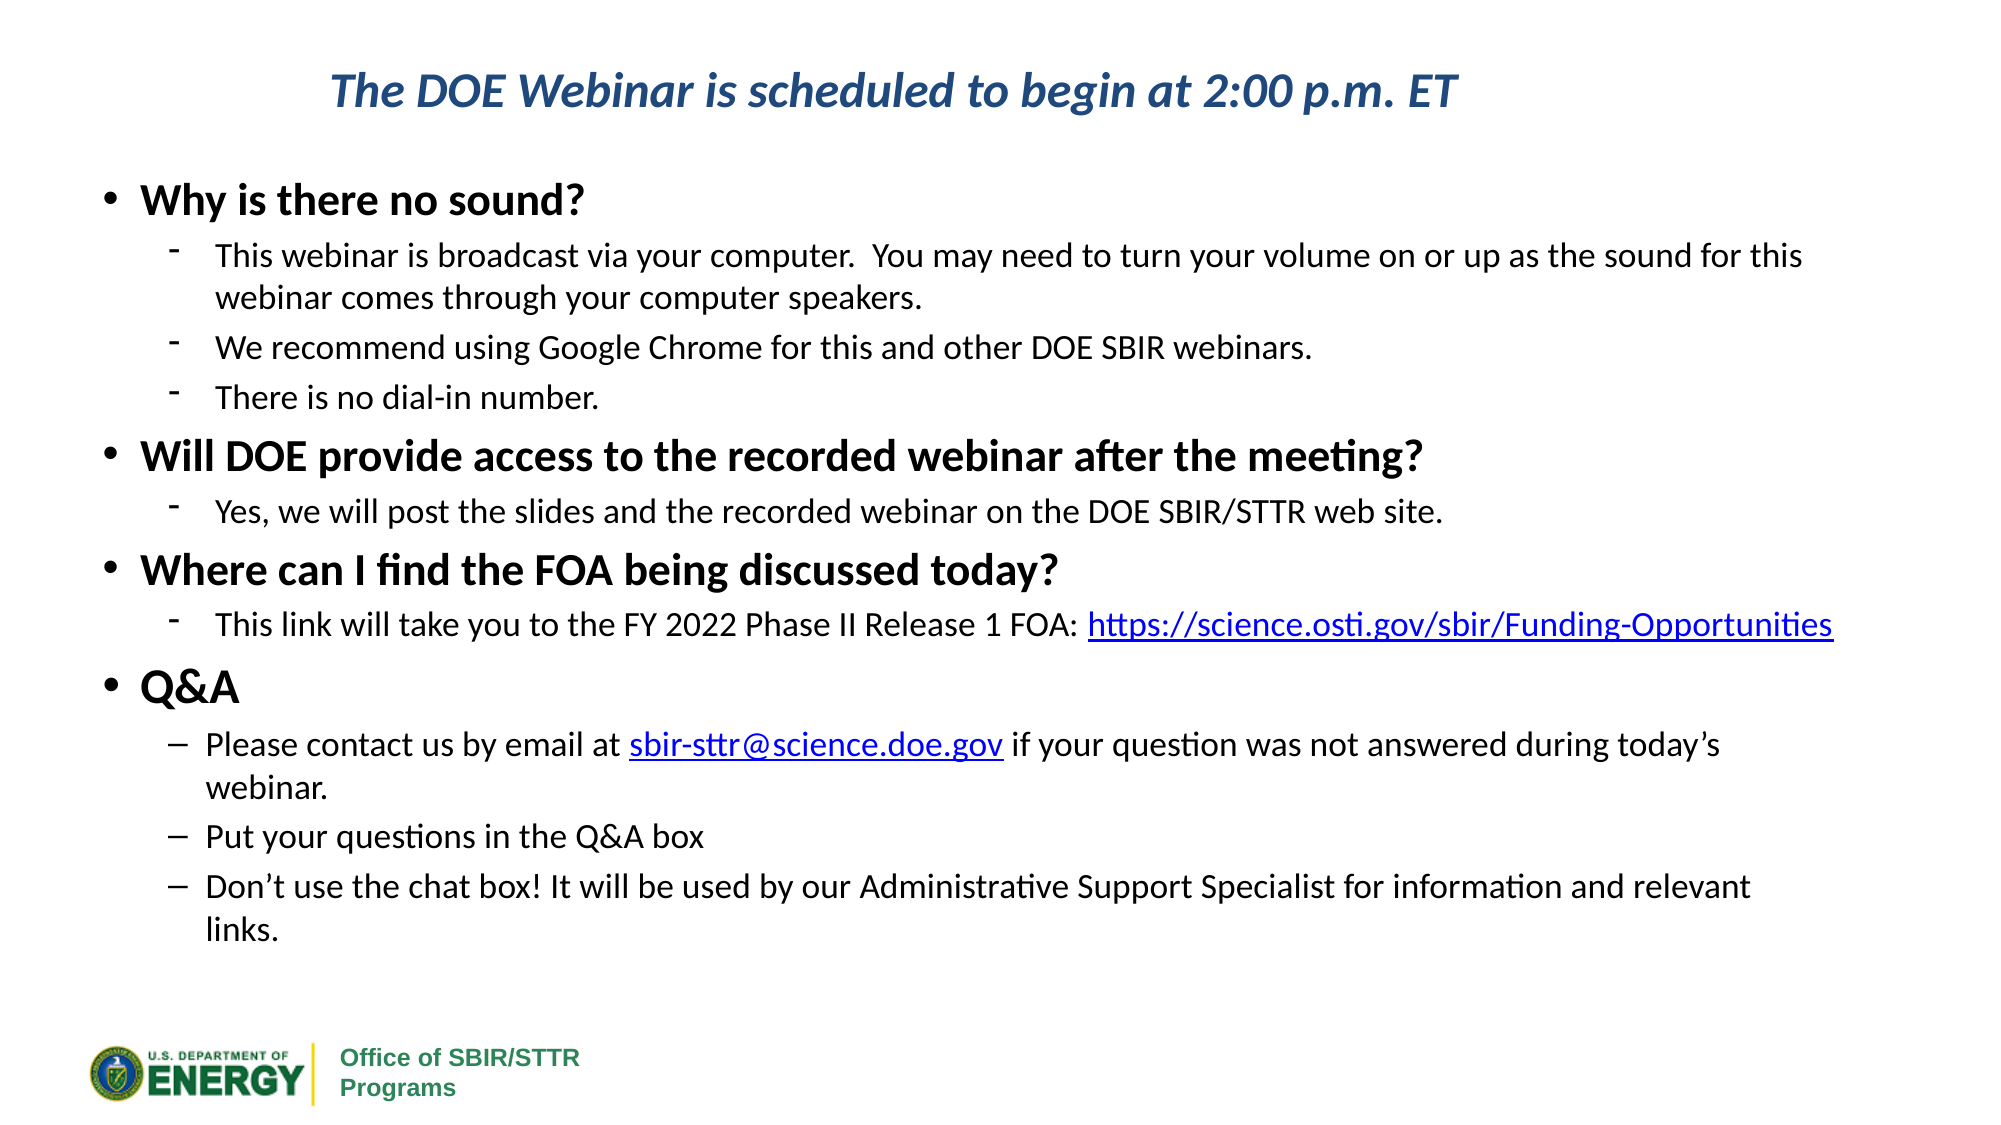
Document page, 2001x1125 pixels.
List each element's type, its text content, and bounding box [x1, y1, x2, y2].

picture [83, 1032, 325, 1121]
text_box The DOE Webinar is scheduled to begin at 2:00 p.m. ET [314, 49, 1484, 125]
list Why is there no sound? This webinar is broadcast via your computer. You may need to turn your volume on or up as the sound for this webinar comes through your computer speakers. We recommend using Google Chrome for this and other DOE SBIR webinars. There is no dial-in number. Will DOE provide access to the recorded webinar after the meeting? Yes, we will post the slides and the recorded webinar on the DOE SBIR/STTR web site. Where can I find the FOA being discussed today? This link will take you to the FY 2022 Phase II Release 1 FOA: https://science.osti.gov/sbir/Funding-Opportunities Q&A Please contact us by email at sbir-sttr@science.doe.gov if your question was not answered during today’s webinar. Put your questions in the Q&A box Don’t use the chat box! It will be used by our Administrative Support Specialist for information and relevant links. [87, 162, 1850, 1000]
